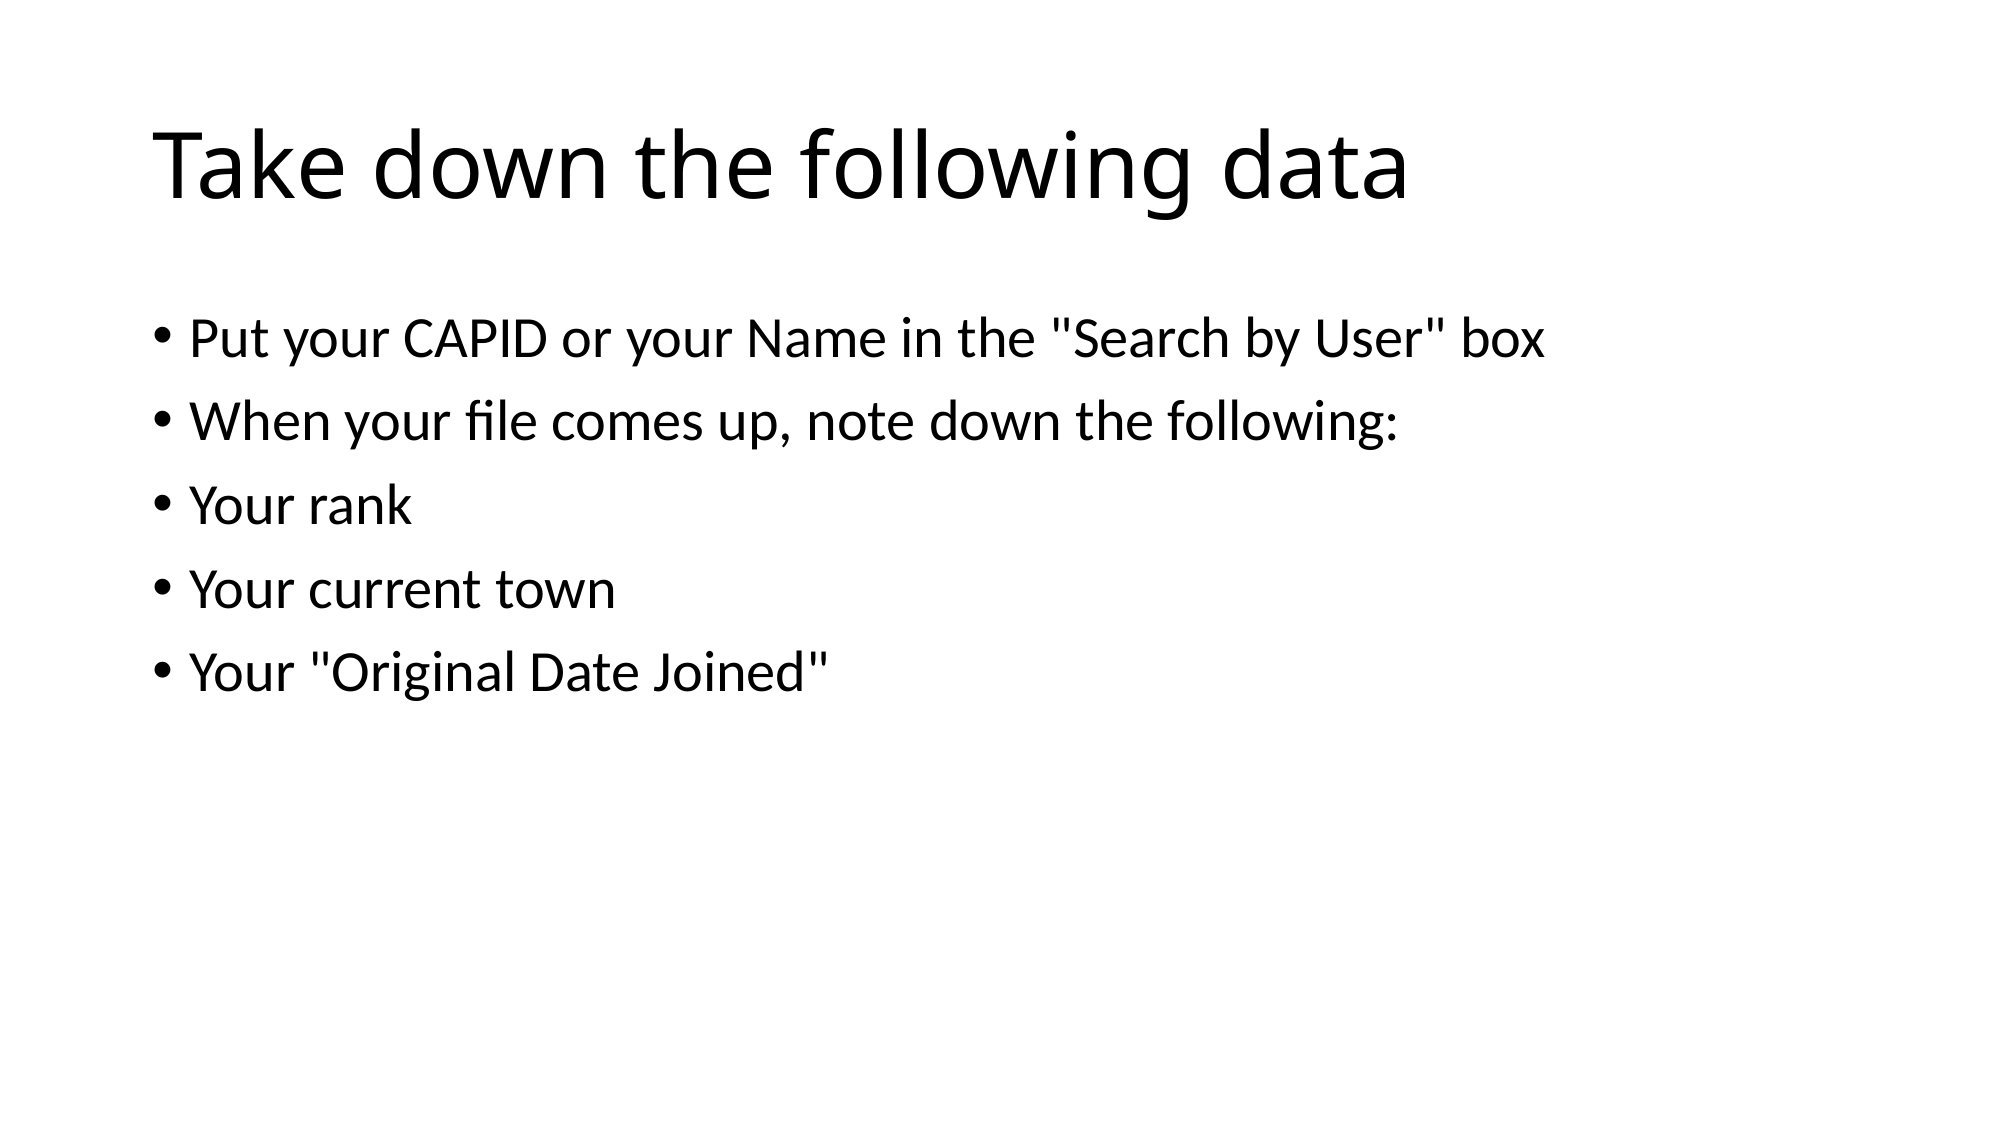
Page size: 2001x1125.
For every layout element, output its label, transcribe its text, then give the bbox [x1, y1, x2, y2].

title Take down the following data [137, 59, 1863, 278]
list Put your CAPID or your Name in the "Search by User" box When your file comes up, note down the following: Your rank Your current town Your "Original Date Joined" [137, 299, 1863, 1014]
